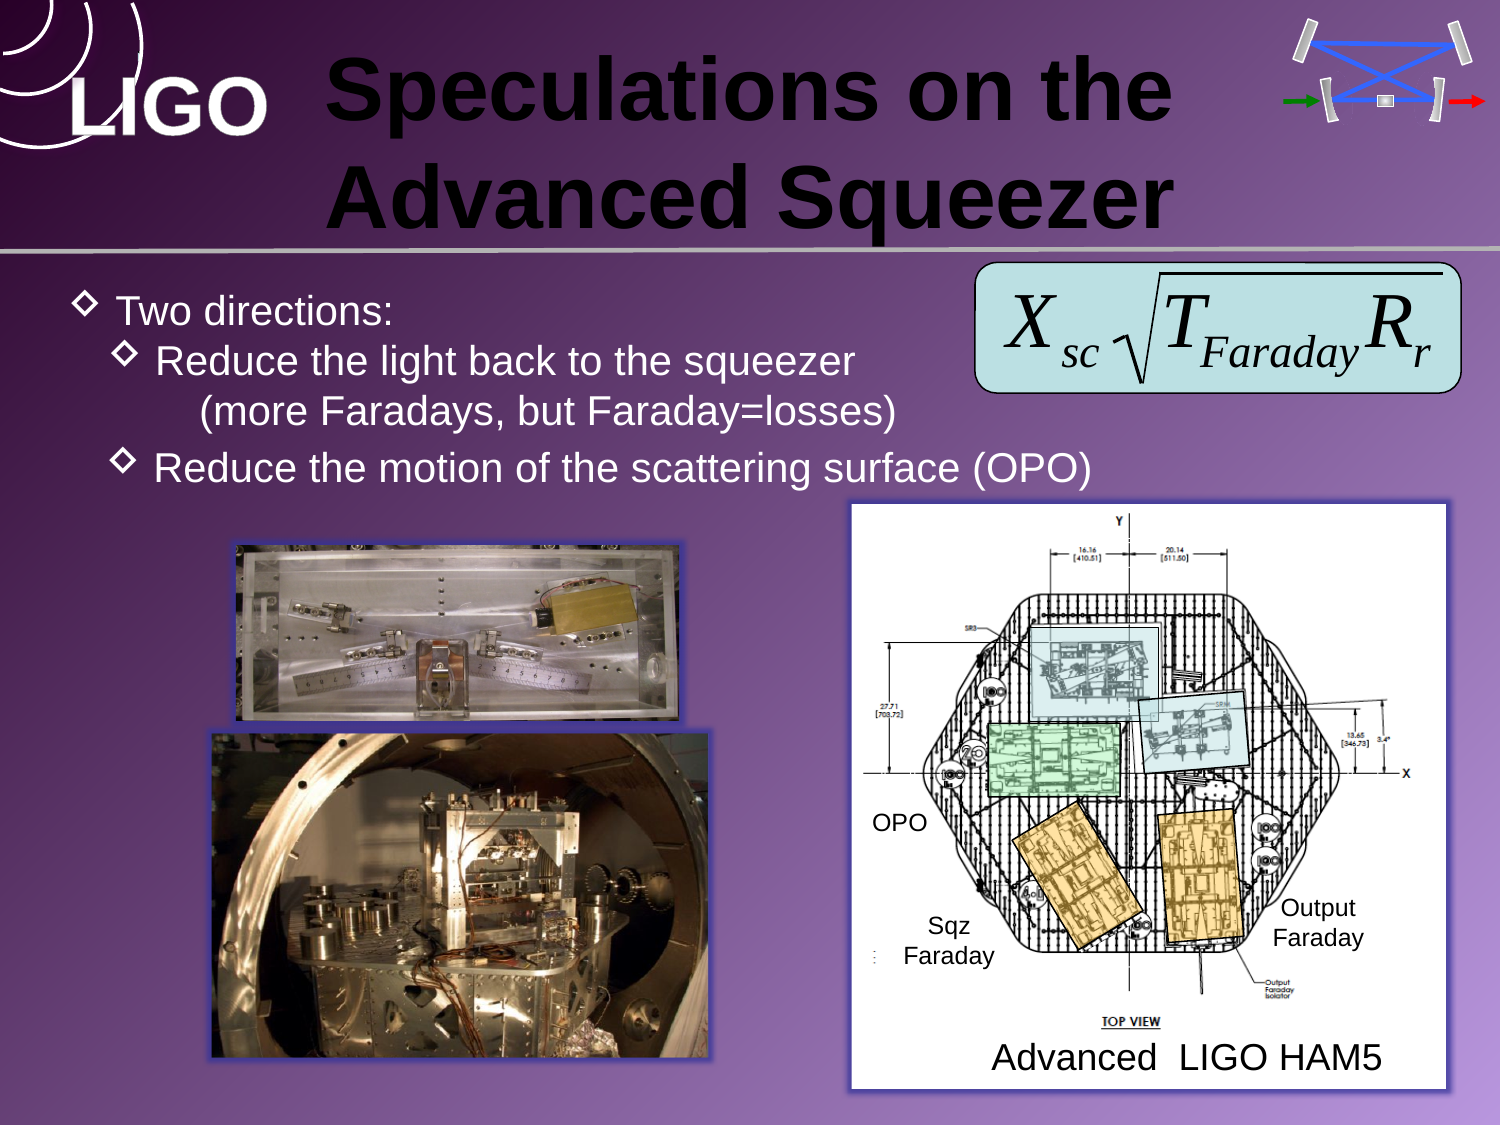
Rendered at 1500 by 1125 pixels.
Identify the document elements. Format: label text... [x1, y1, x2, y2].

picture [235, 544, 680, 722]
text_box Two directions: Reduce the light back to the squeezer (more Faradays, but Faraday=losses) [51, 276, 1500, 491]
text_box [974, 266, 984, 389]
text_box Reduce the motion of the scattering surface (OPO) [50, 433, 1145, 499]
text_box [990, 261, 1453, 395]
picture [211, 731, 709, 1058]
slide_number 18 [1074, 1099, 1426, 1103]
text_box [827, 503, 1446, 1090]
title Speculations on the Advanced Squeezer [74, 44, 1426, 233]
text_box [1457, 271, 1462, 384]
